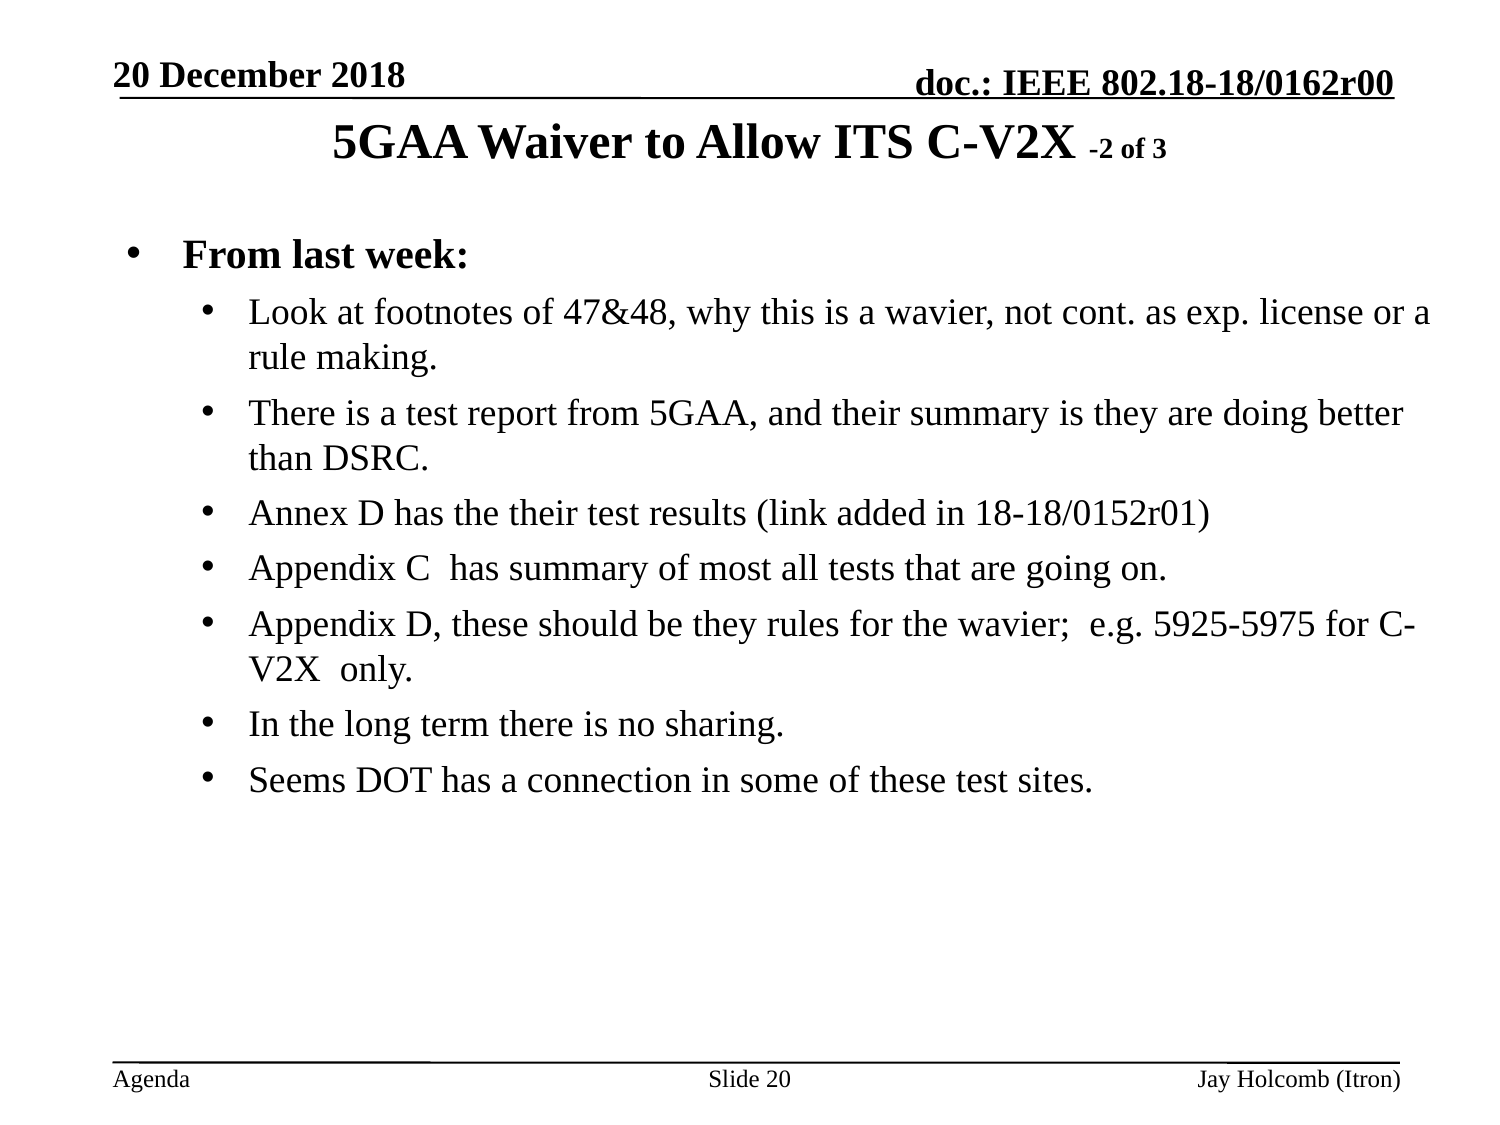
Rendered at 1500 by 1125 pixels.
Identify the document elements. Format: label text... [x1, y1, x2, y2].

list From last week: Look at footnotes of 47&48, why this is a wavier, not cont. as exp. license or a rule making. There is a test report from 5GAA, and their summary is they are doing better than DSRC. Annex D has the their test results (link added in 18-18/0152r01) Appendix C has summary of most all tests that are going on. Appendix D, these should be they rules for the wavier; e.g. 5925-5975 for C-V2X only. In the long term there is no sharing. Seems DOT has a connection in some of these test sites. [111, 219, 1475, 1088]
title 5GAA Waiver to Allow ITS C-V2X -2 of 3 [112, 100, 1388, 176]
footer Jay Holcomb (Itron) [878, 1061, 1402, 1093]
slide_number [112, 49, 488, 95]
slide_number Slide 20 [699, 1061, 800, 1123]
